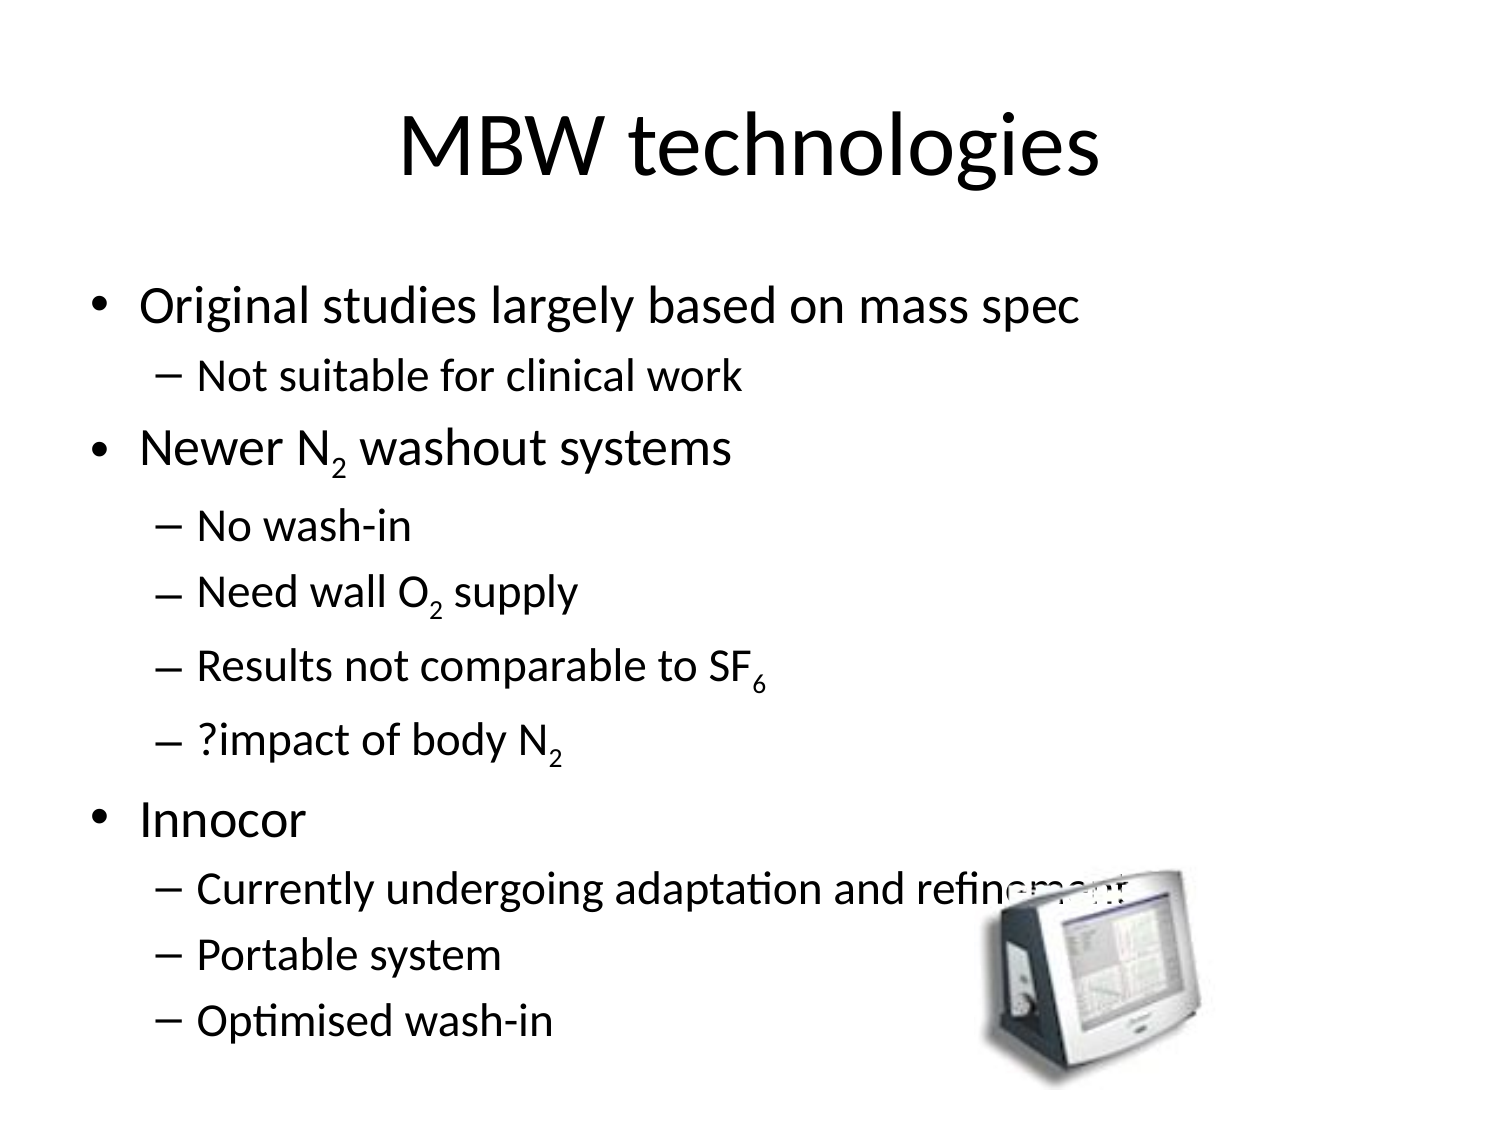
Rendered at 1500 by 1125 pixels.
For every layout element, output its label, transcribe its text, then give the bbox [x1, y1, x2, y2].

list Original studies largely based on mass spec Not suitable for clinical work Newer N2 washout systems No wash-in Need wall O2 supply Results not comparable to SF6 ?impact of body N2 Innocor Currently undergoing adaptation and refinement Portable system Optimised wash-in [74, 262, 1426, 1063]
title MBW technologies [74, 44, 1426, 233]
picture [974, 845, 1223, 1090]
